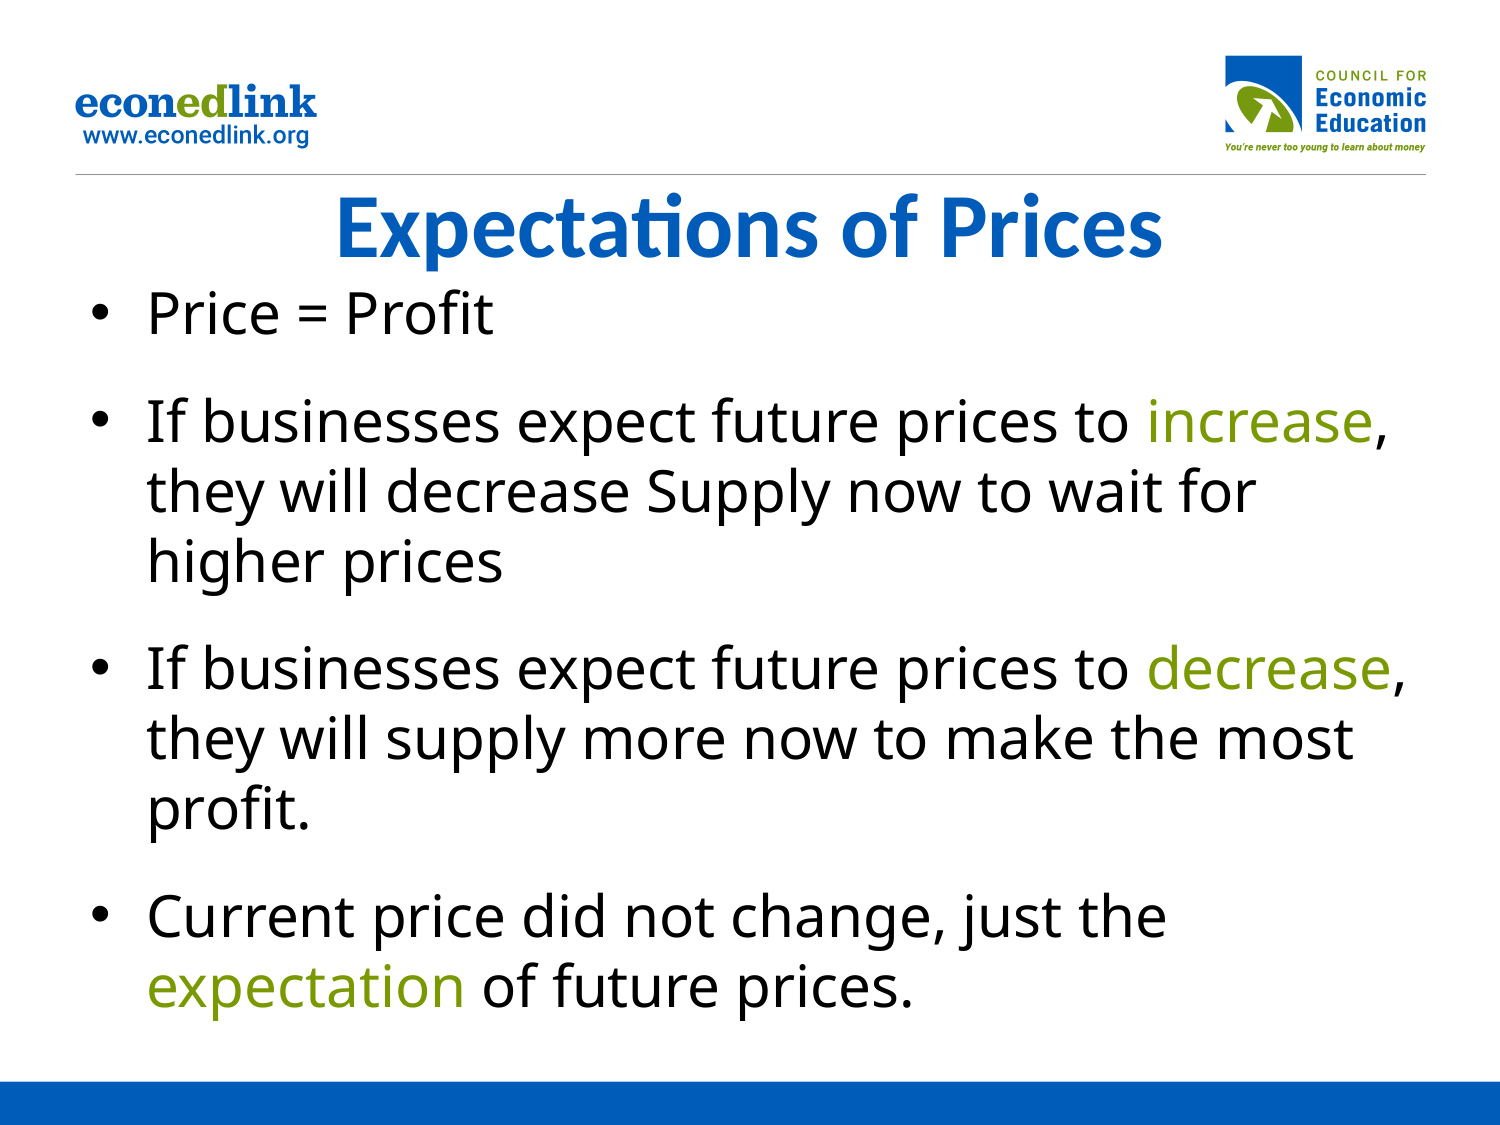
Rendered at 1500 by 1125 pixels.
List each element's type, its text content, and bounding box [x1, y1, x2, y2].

list Price = Profit If businesses expect future prices to increase, they will decrease Supply now to wait for higher prices If businesses expect future prices to decrease, they will supply more now to make the most profit. Current price did not change, just the expectation of future prices. [74, 268, 1426, 1011]
picture [0, 0, 1500, 1125]
title Expectations of Prices [74, 149, 1426, 268]
